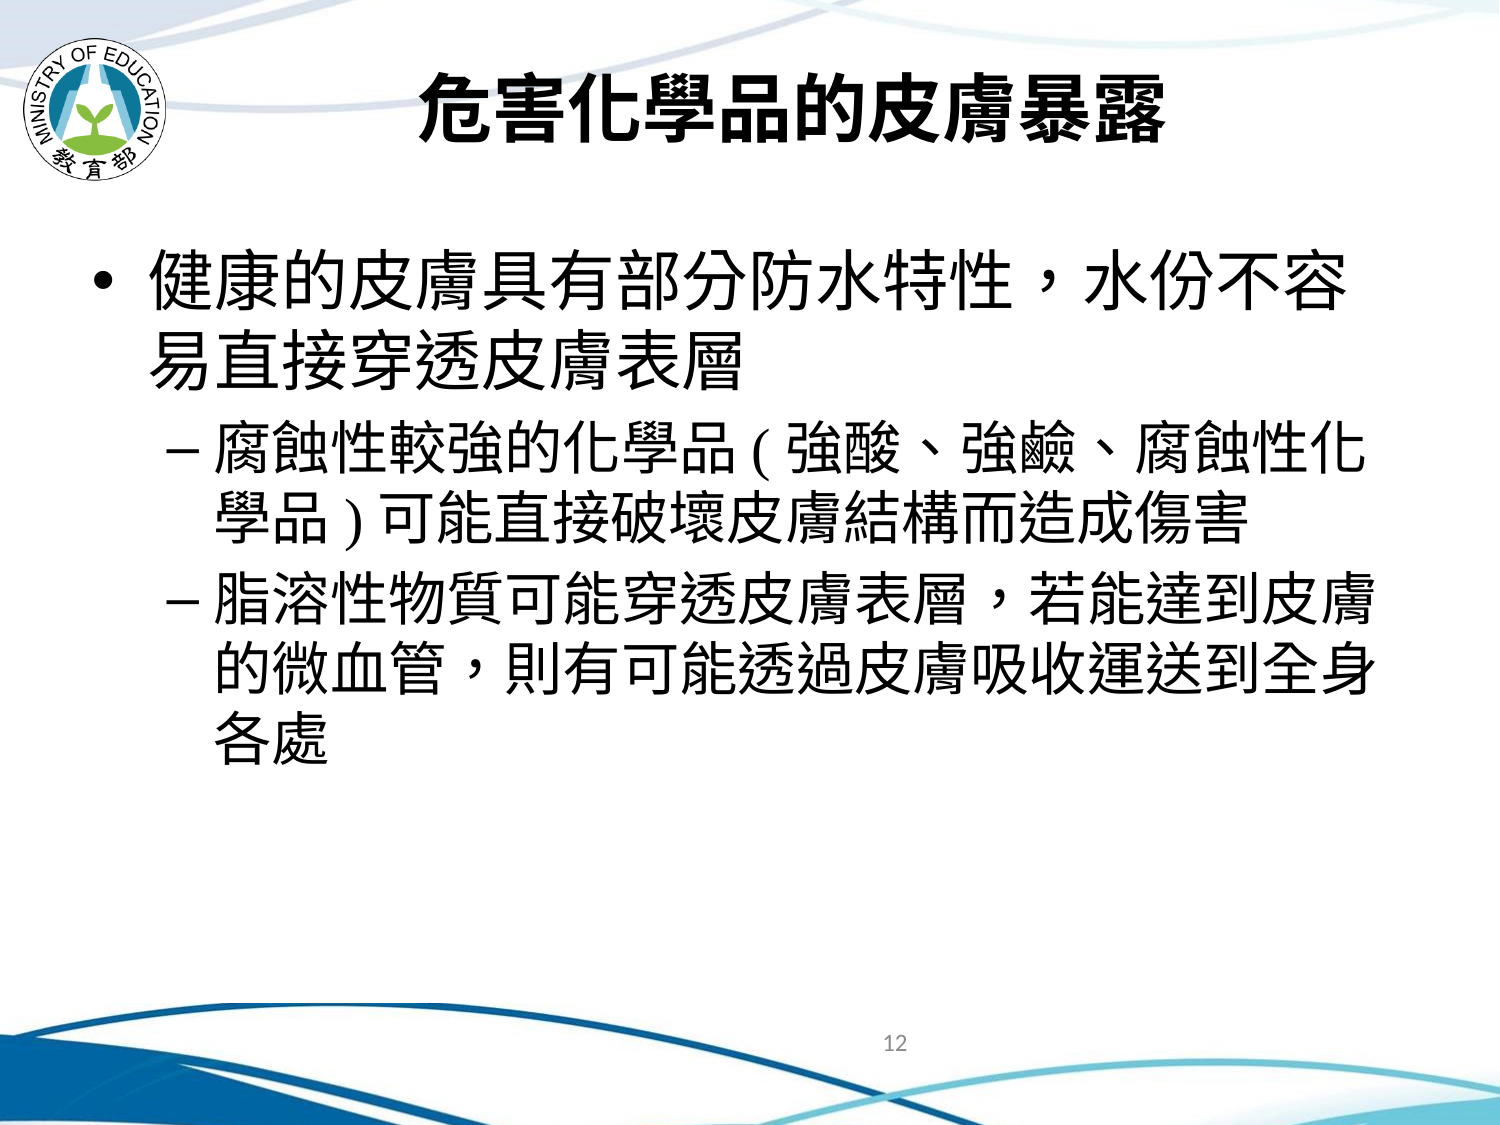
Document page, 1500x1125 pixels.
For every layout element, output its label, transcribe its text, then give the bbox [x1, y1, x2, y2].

picture [0, 0, 1499, 182]
list 健康的皮膚具有部分防水特性，水份不容易直接穿透皮膚表層 腐蝕性較強的化學品(強酸、強鹼、腐蝕性化學品)可能直接破壞皮膚結構而造成傷害 脂溶性物質可能穿透皮膚表層，若能達到皮膚的微血管，則有可能透過皮膚吸收運送到全身各處 [76, 231, 1427, 975]
slide_number 12 [572, 1011, 923, 1072]
title 危害化學品的皮膚暴露 [159, 12, 1425, 201]
picture [0, 1003, 1500, 1125]
